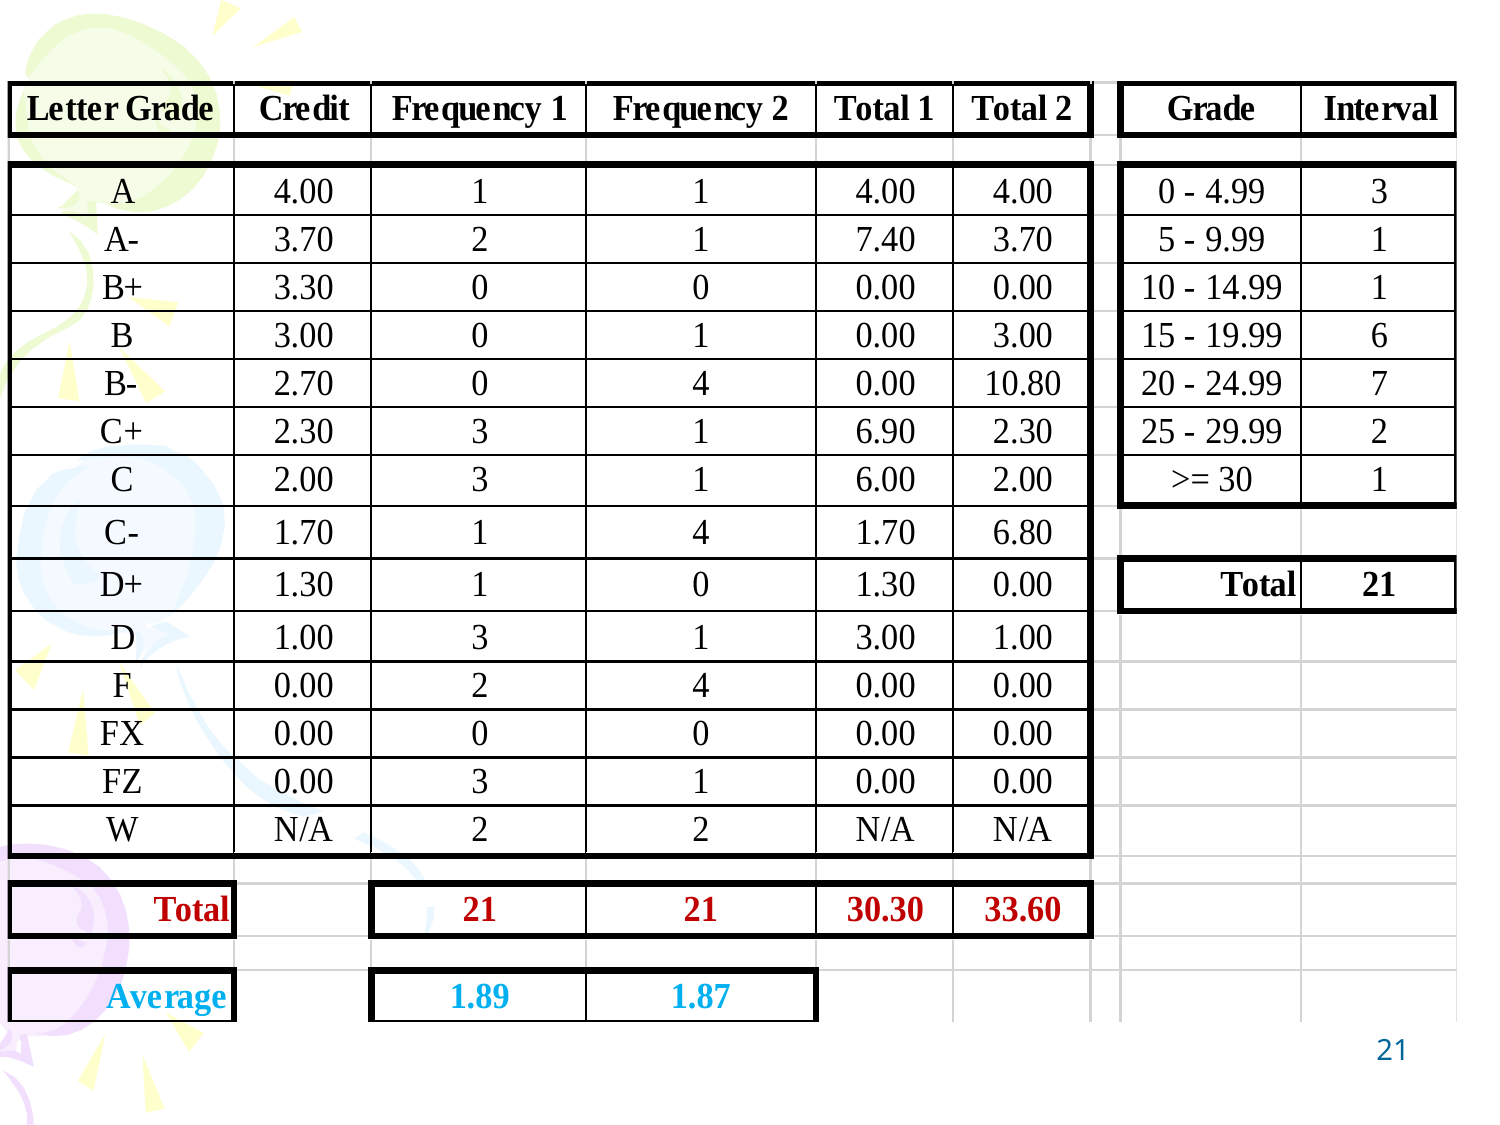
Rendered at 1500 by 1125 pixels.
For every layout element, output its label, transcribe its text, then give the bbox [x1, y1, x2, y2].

slide_number 21 [1074, 1032, 1425, 1100]
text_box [7, 80, 1460, 1025]
